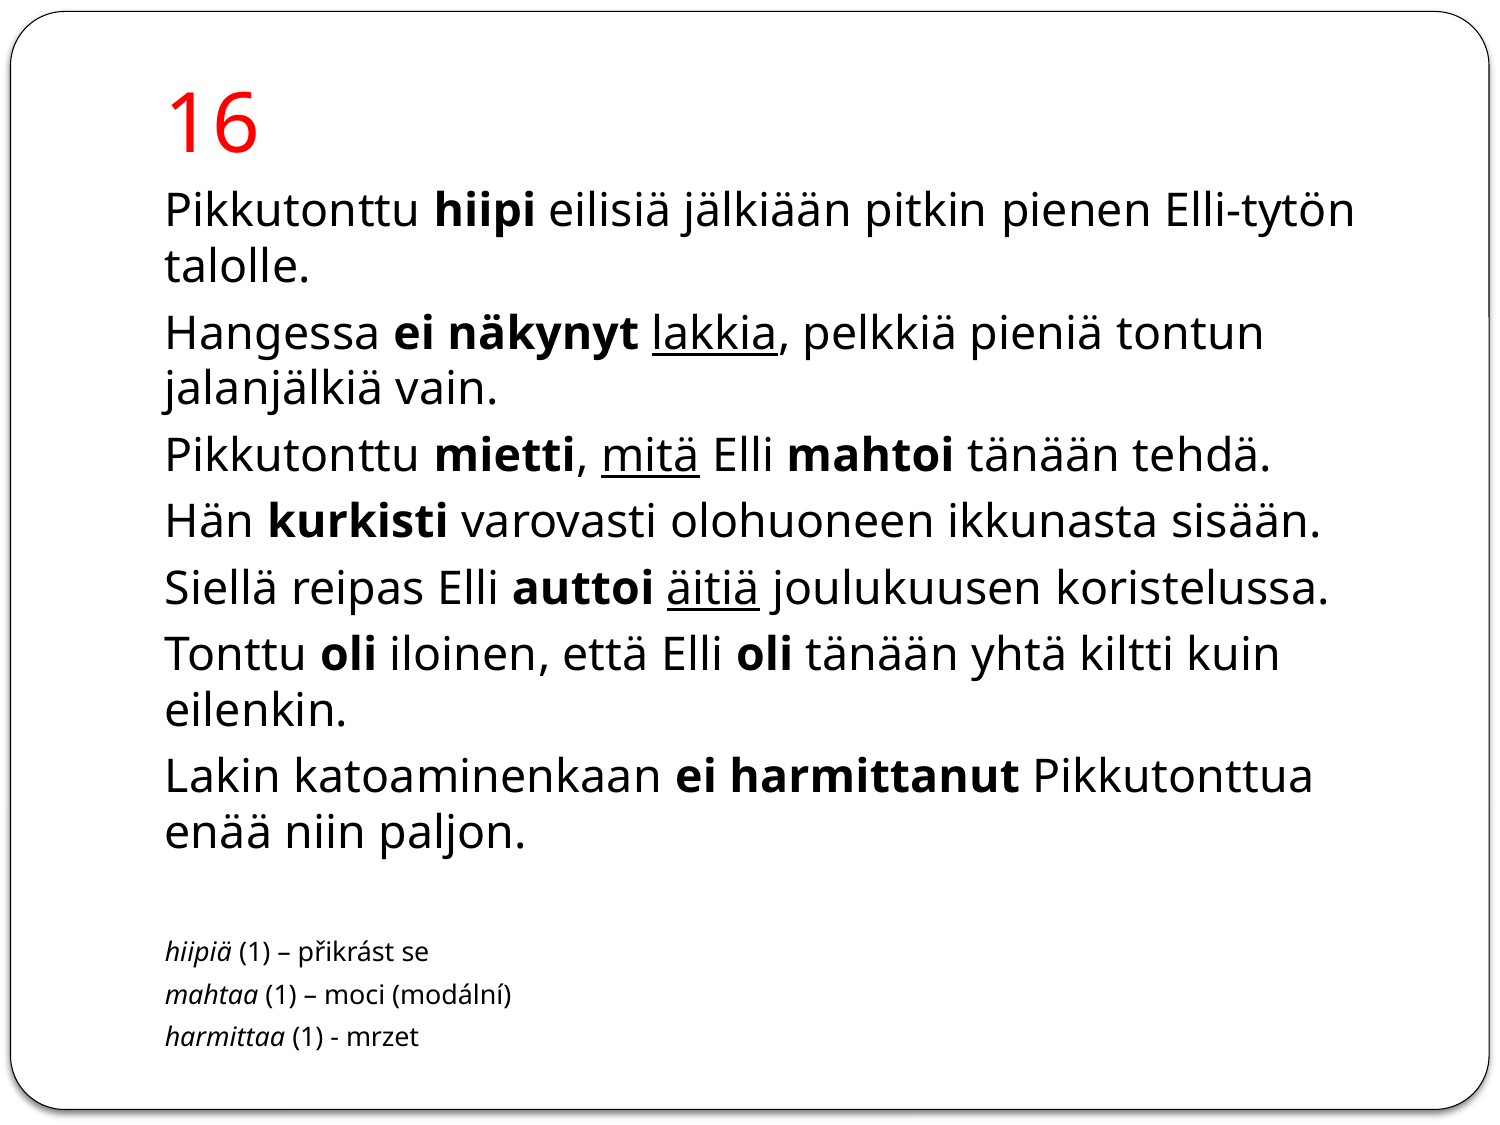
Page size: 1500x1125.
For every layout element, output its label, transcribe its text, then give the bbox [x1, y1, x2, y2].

list Pikkutonttu hiipi eilisiä jälkiään pitkin pienen Elli-tytön talolle. Hangessa ei näkynyt lakkia, pelkkiä pieniä tontun jalanjälkiä vain. Pikkutonttu mietti, mitä Elli mahtoi tänään tehdä. Hän kurkisti varovasti olohuoneen ikkunasta sisään. Siellä reipas Elli auttoi äitiä joulukuusen koristelussa. Tonttu oli iloinen, että Elli oli tänään yhtä kiltti kuin eilenkin. Lakin katoaminenkaan ei harmittanut Pikkutonttua enää niin paljon. hiipiä (1) – přikrást se mahtaa (1) – moci (modální) harmittaa (1) - mrzet [150, 172, 1425, 1071]
title 16 [150, 45, 1425, 172]
